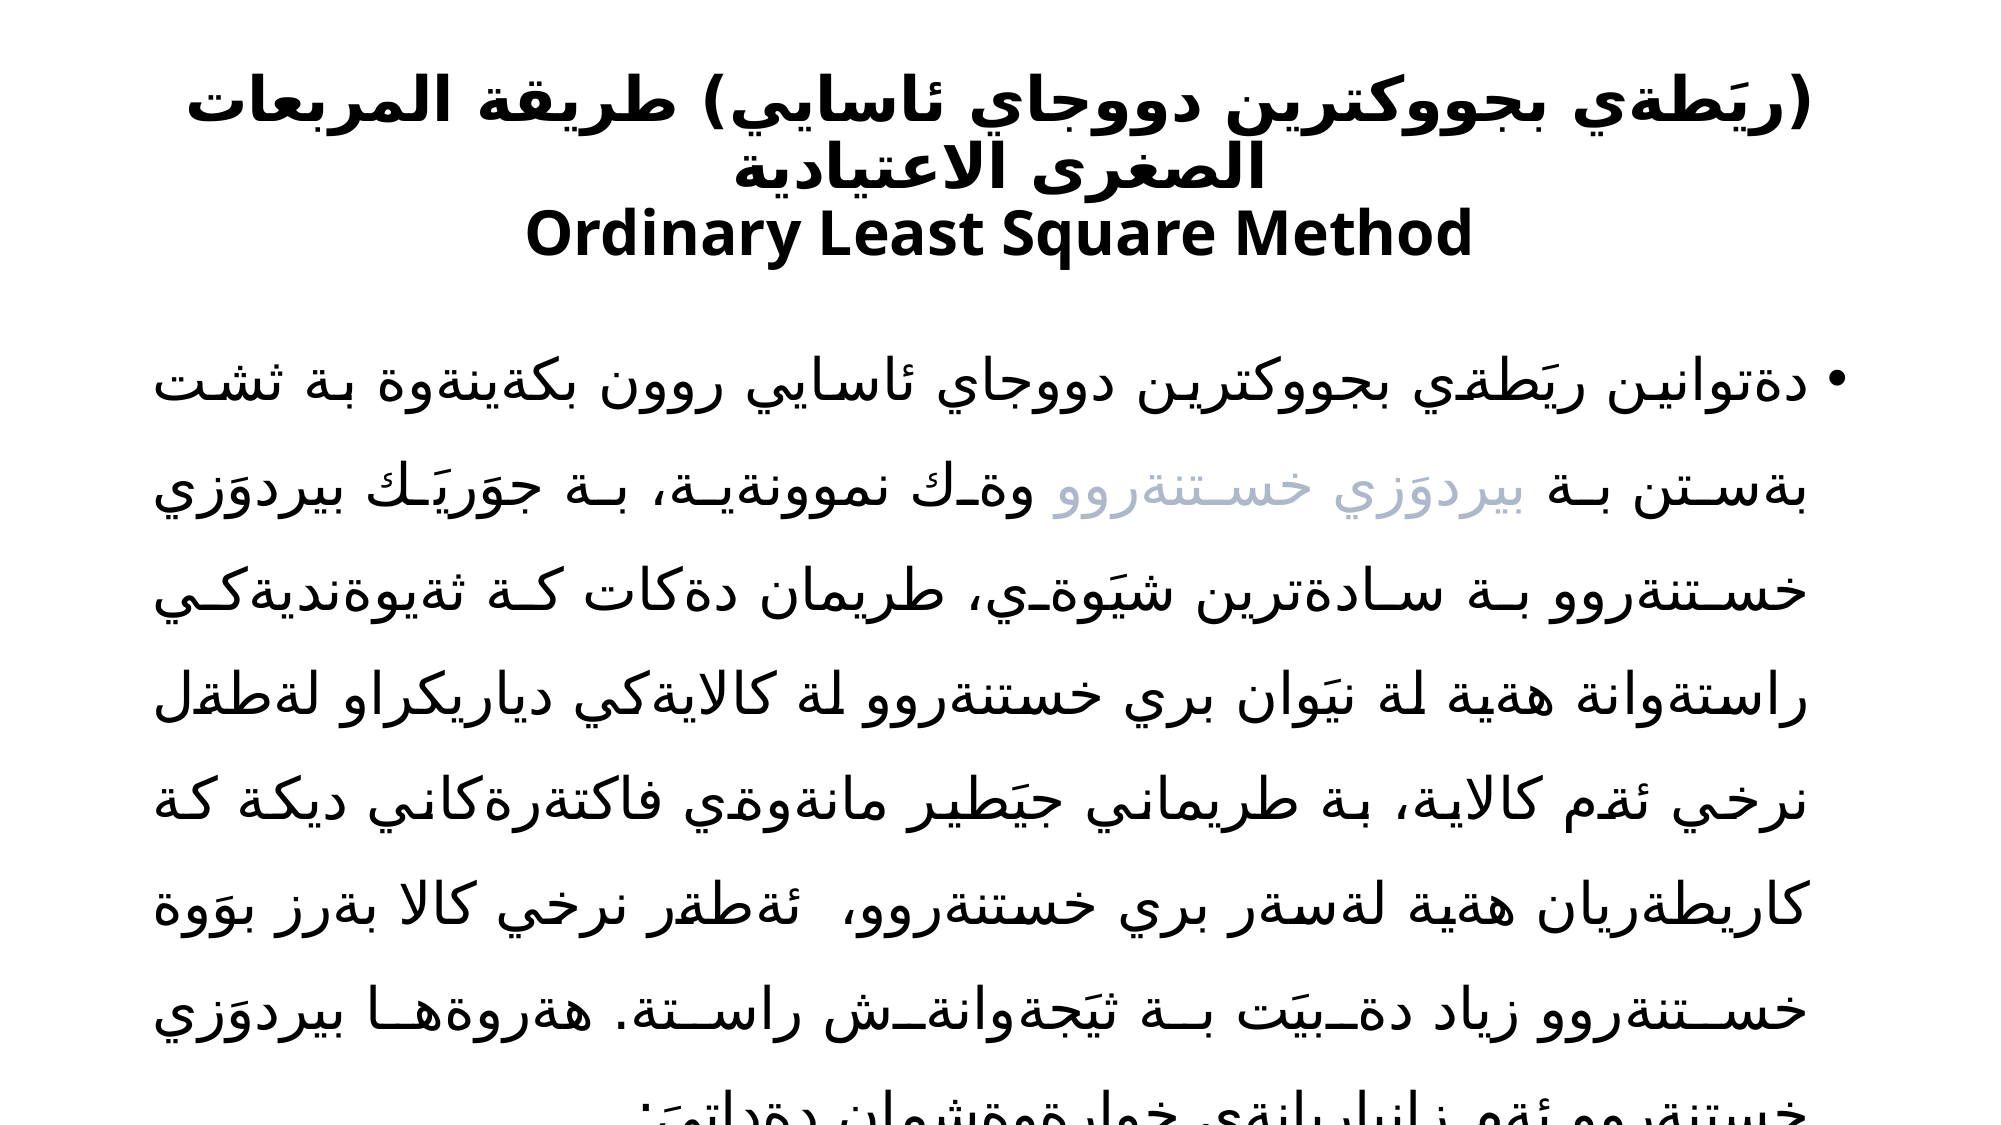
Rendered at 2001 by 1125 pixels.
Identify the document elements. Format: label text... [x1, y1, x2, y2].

list دةتوانين ريَطةي بجووكترين دووجاي ئاسايي روون بكةينةوة بة ثشت بةستن بة بيردوَزي خستنةروو وةك نموونةية، بة جوَريَك بيردوَزي خستنةروو بة سادةترين شيَوةي، طريمان دةكات كة ثةيوةنديةكي راستةوانة هةية لة نيَوان بري خستنةروو لة كالايةكي دياريكراو لةطةل نرخي ئةم كالاية، بة طريماني جيَطير مانةوةي فاكتةرةكاني ديكة كة كاريطةريان هةية لةسةر بري خستنةروو، ئةطةر نرخي كالا بةرز بوَوة خستنةروو زياد دةبيَت بة ثيَجةوانةش راستة. هةروةها بيردوَزي خستنةروو ئةم زانياريانةي خوارةوةشمان دةداتيَ: [137, 299, 1863, 1014]
title (ريَطةي بجووكترين دووجاي ئاسايي) طريقة المربعات الصغرى الاعتيادية Ordinary Least Square Method [137, 59, 1863, 278]
